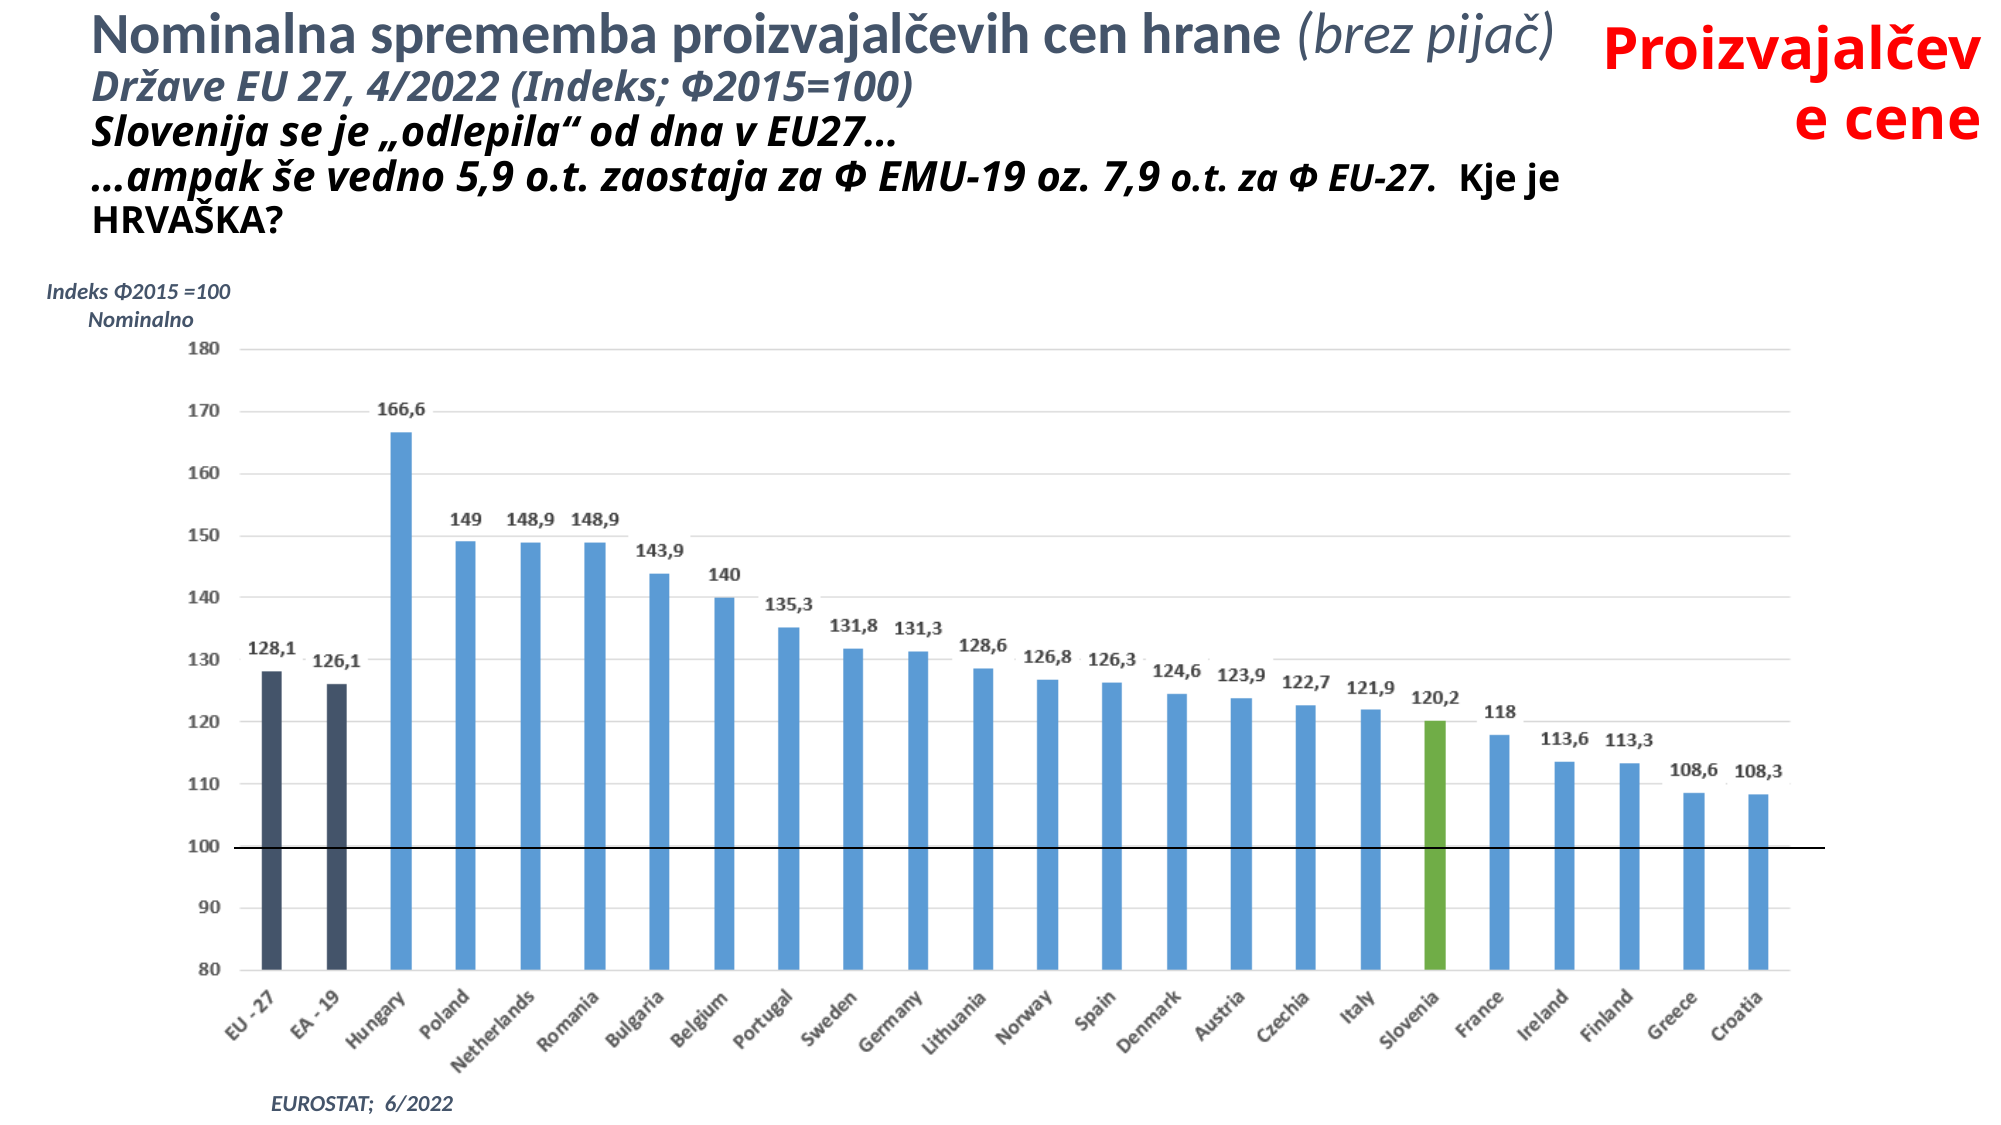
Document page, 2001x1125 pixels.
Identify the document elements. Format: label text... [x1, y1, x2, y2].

title Nominalna sprememba proizvajalčevih cen hrane (brez pijač) Države EU 27, 4/2022 (Indeks; Φ2015=100) Slovenija se je „odlepila“ od dna v EU27… …ampak še vedno 5,9 o.t. zaostaja za Φ EMU-19 oz. 7,9 o.t. za Φ EU-27. Kje je HRVAŠKA? [76, 3, 1707, 240]
text_box Indeks Φ2015 =100 Nominalno [29, 241, 253, 339]
text_box EUROSTAT; 6/2022 [256, 1093, 469, 1124]
text_box Proizvajalčeve cene [1561, 3, 1997, 159]
picture [156, 267, 1801, 1093]
